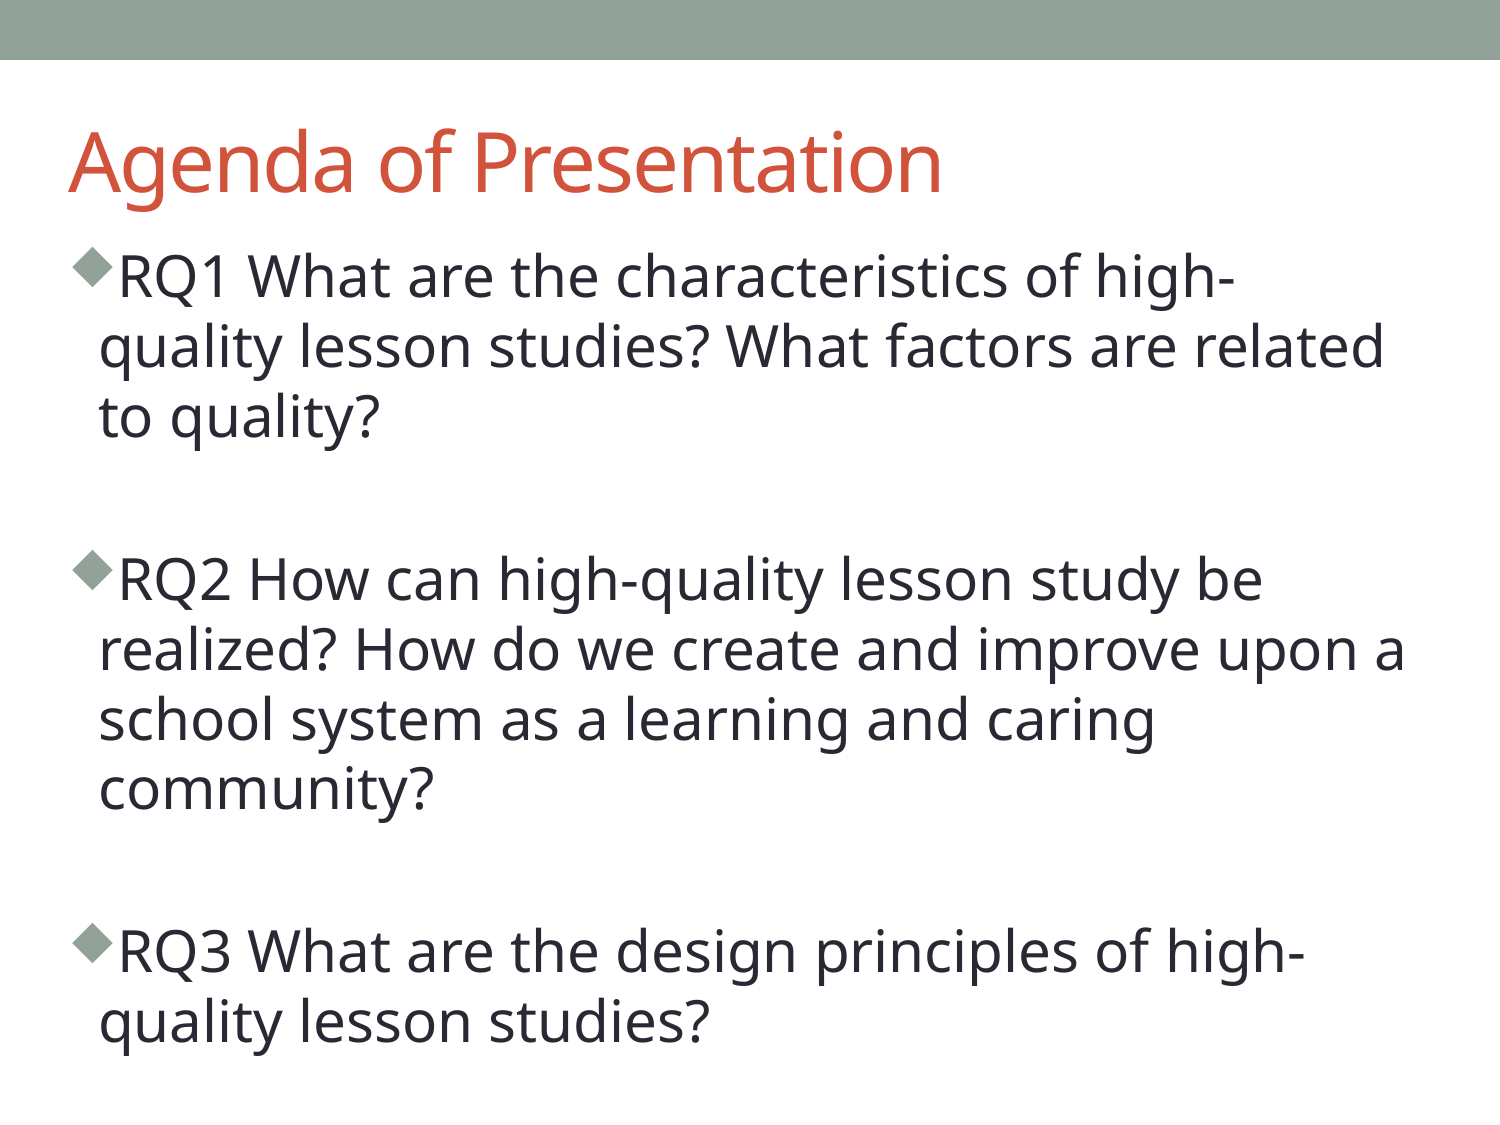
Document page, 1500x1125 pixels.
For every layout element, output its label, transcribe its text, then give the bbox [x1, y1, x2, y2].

title Agenda of Presentation [53, 78, 1404, 231]
list RQ1 What are the characteristics of high-quality lesson studies? What factors are related to quality? RQ2 How can high-quality lesson study be realized? How do we create and improve upon a school system as a learning and caring community? RQ3 What are the design principles of high-quality lesson studies? [53, 231, 1425, 1063]
